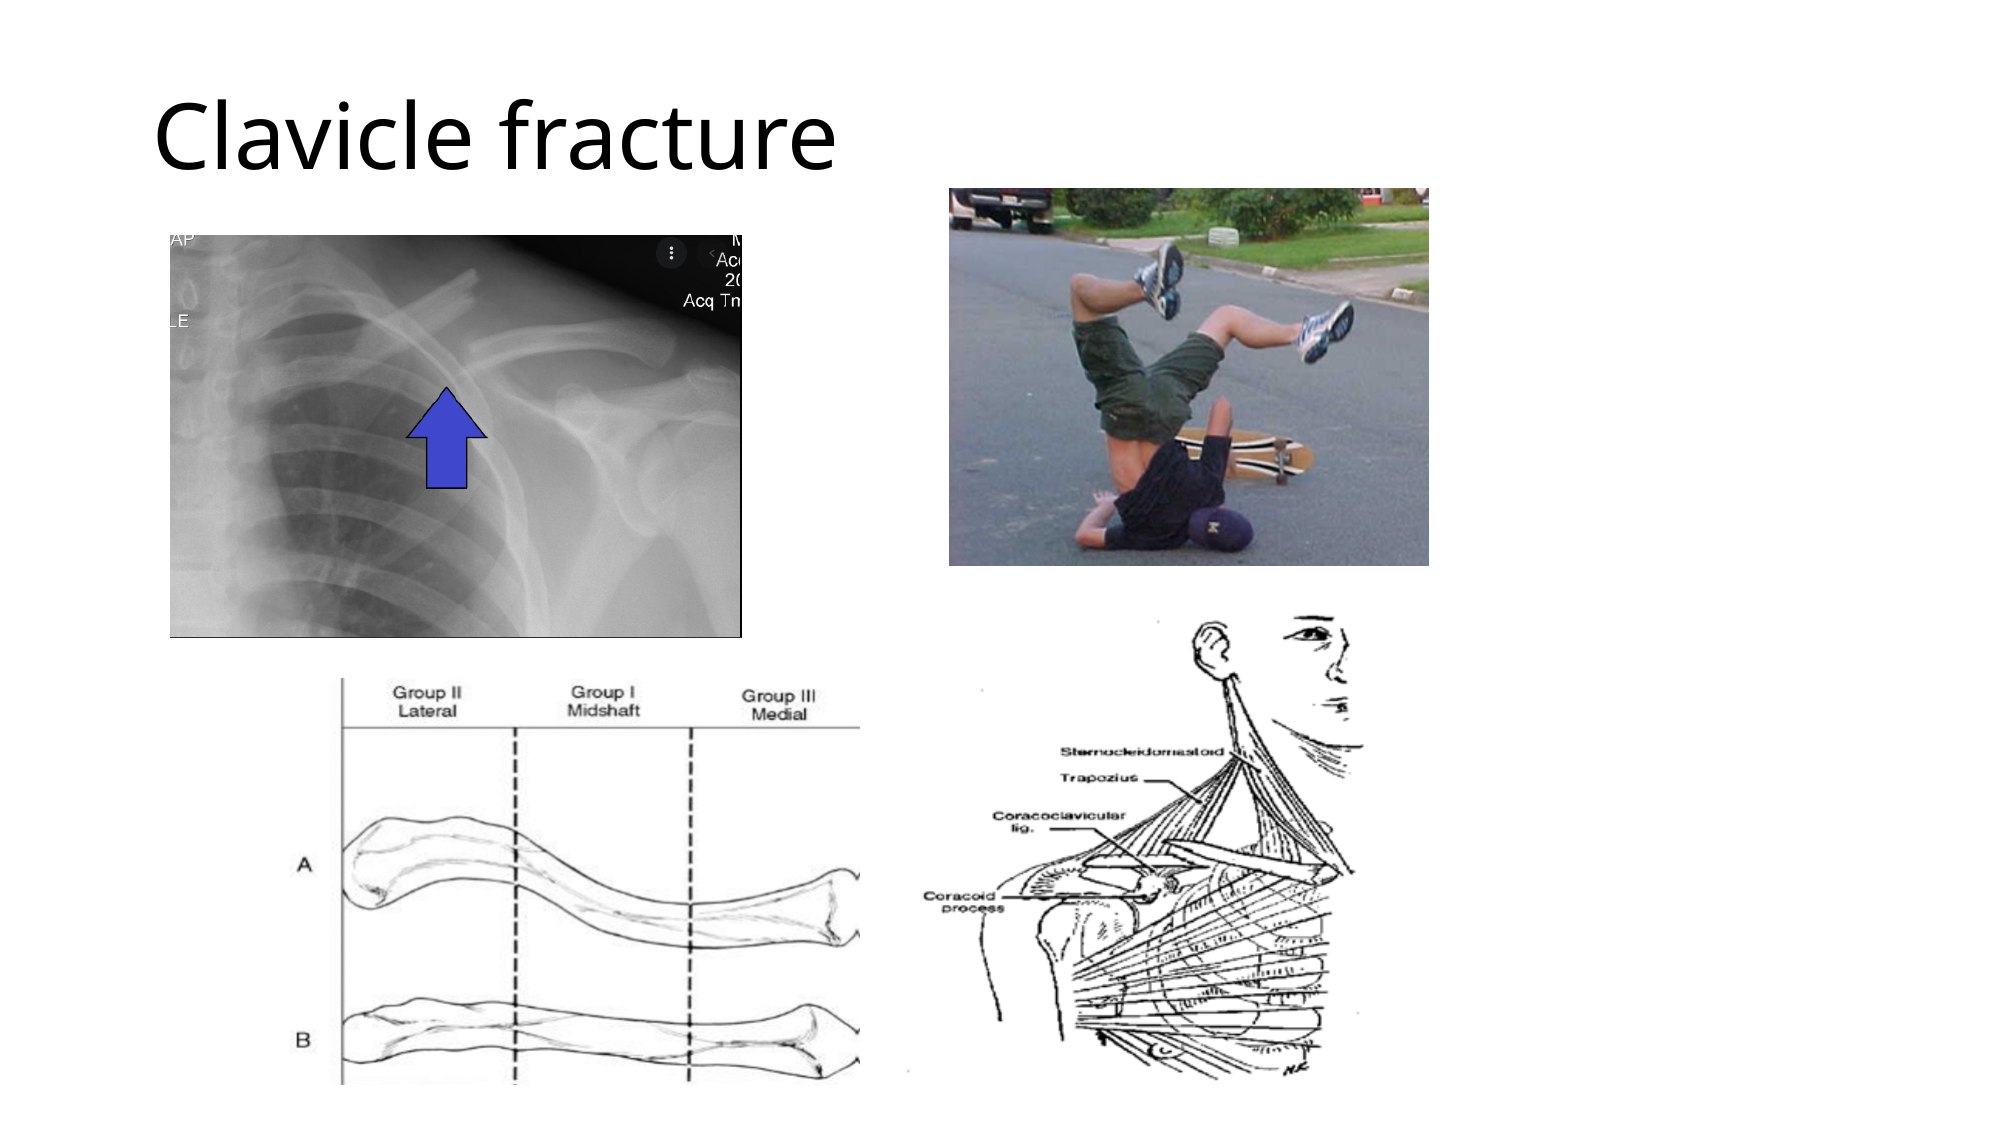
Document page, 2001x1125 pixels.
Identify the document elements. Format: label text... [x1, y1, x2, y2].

title Clavicle fracture [137, 59, 1863, 220]
picture [906, 610, 1387, 1085]
picture [170, 235, 742, 638]
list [949, 188, 1429, 566]
picture [289, 678, 860, 1085]
